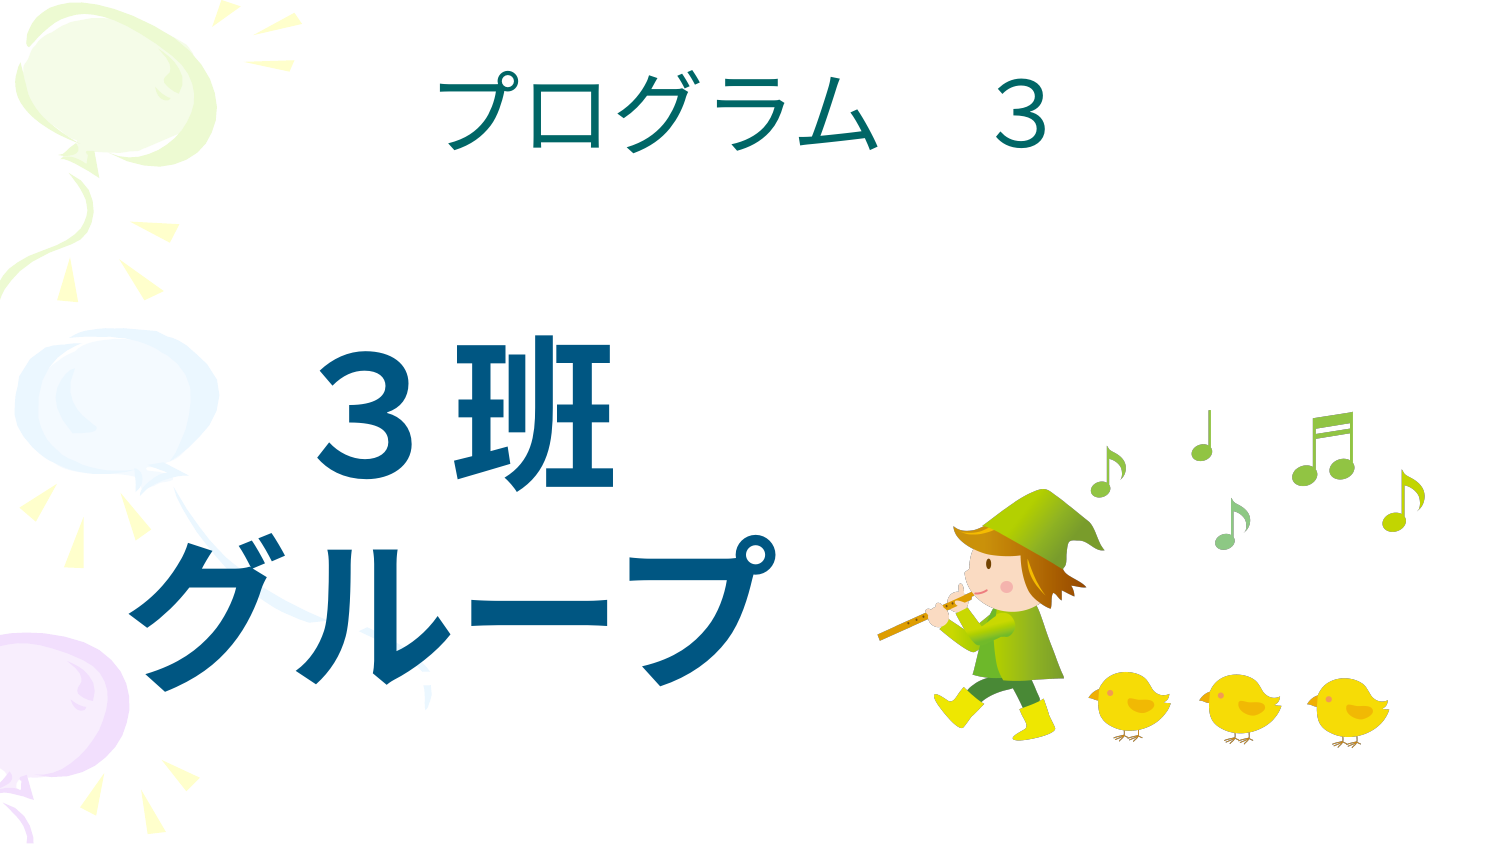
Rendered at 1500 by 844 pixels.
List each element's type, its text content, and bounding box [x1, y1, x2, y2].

title プログラム ３ [72, 12, 1426, 175]
text_box ３班 グループ [73, 303, 829, 719]
picture [875, 409, 1426, 750]
